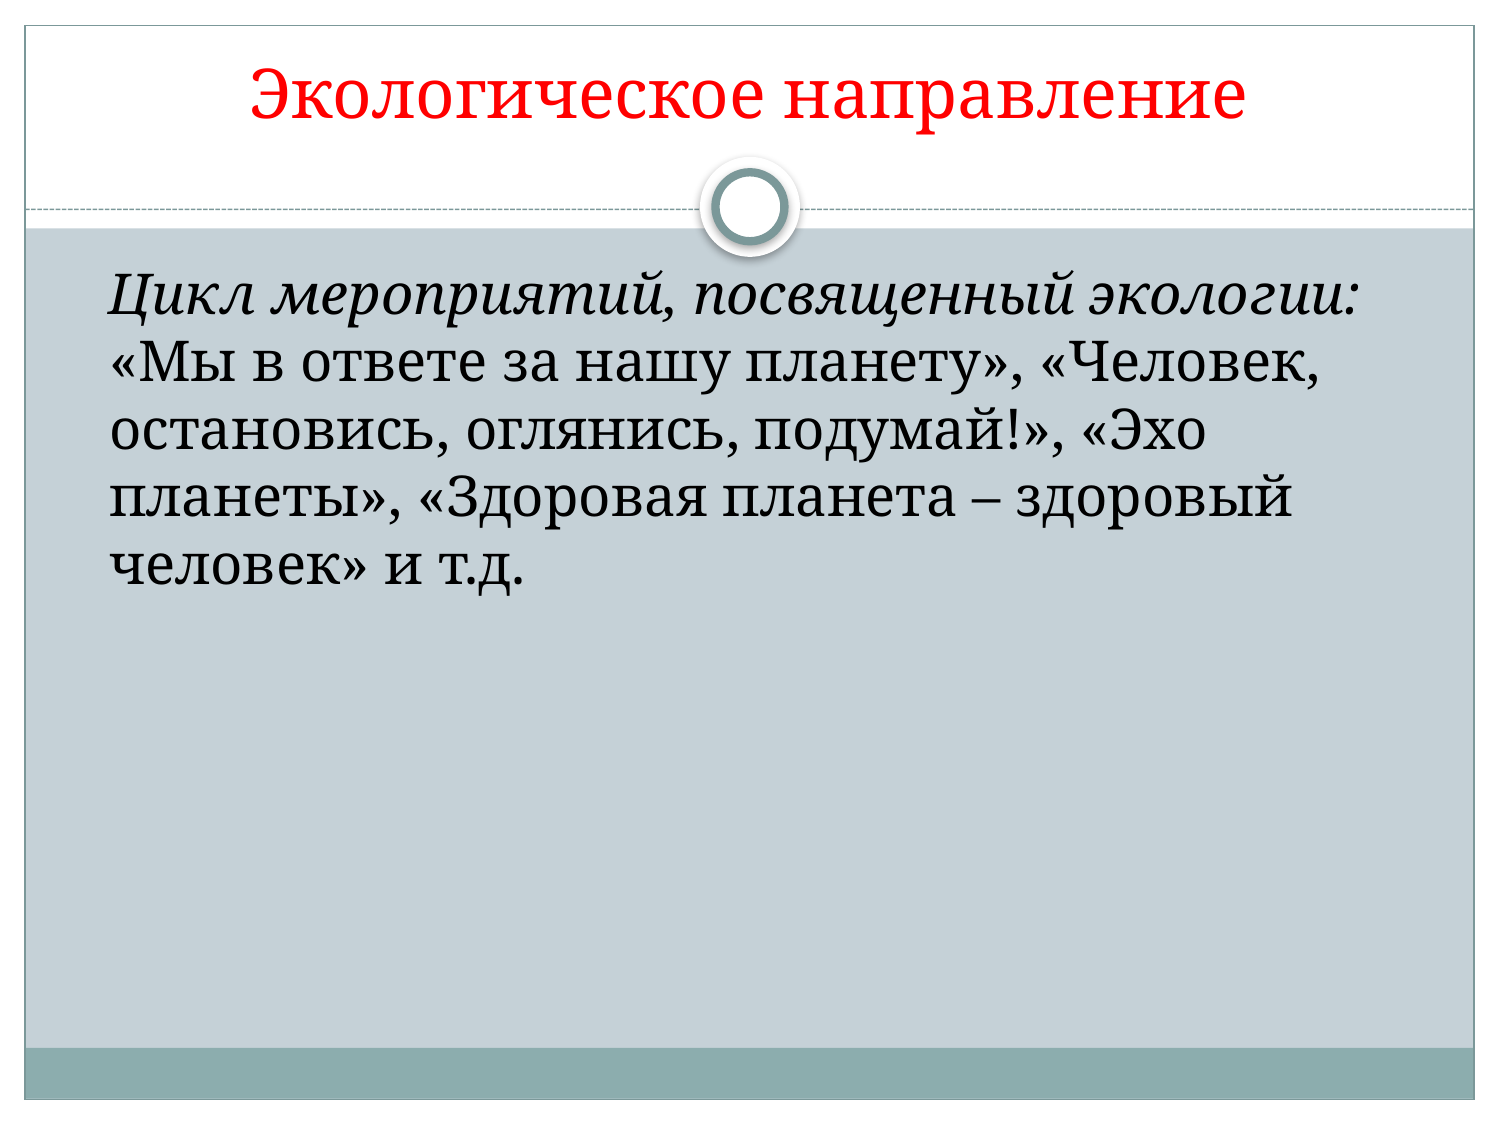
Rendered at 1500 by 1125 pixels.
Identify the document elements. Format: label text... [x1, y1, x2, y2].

title Экологическое направление [49, 37, 1450, 223]
list Цикл мероприятий, посвященный экологии: «Мы в ответе за нашу планету», «Человек, остановись, оглянись, подумай!», «Эхо планеты», «Здоровая планета – здоровый человек» и т.д. [49, 250, 1445, 1001]
